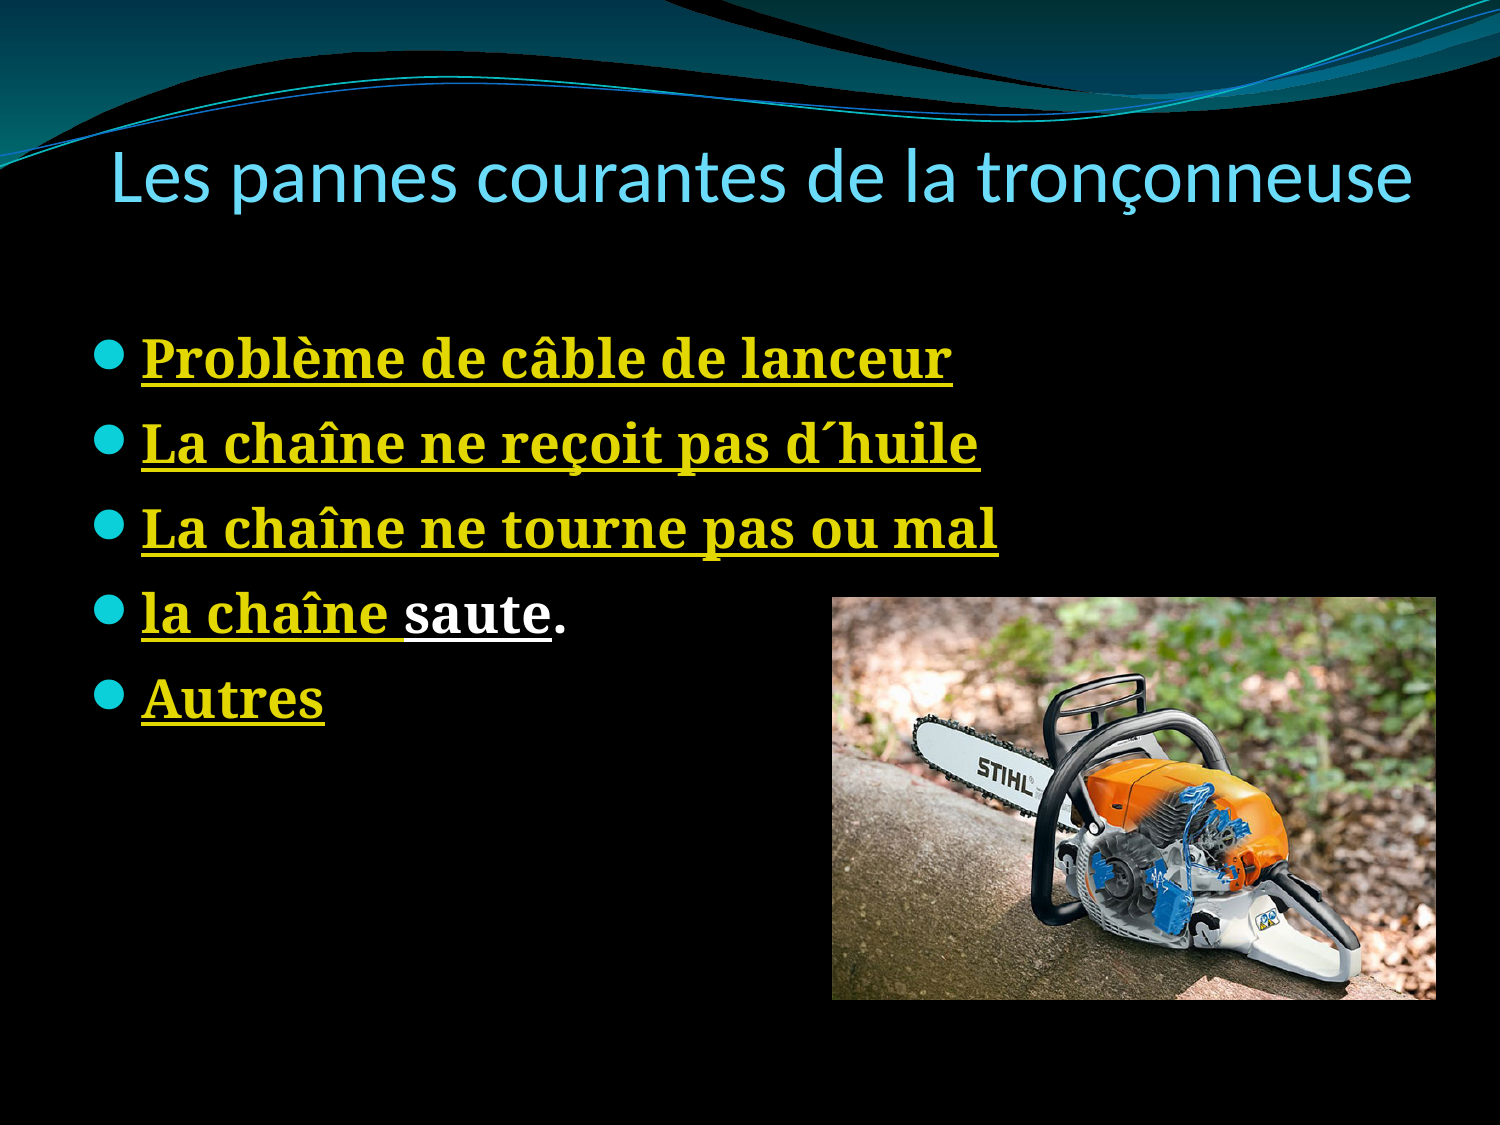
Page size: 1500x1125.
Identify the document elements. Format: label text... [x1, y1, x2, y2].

title Les pannes courantes de la tronçonneuse [88, 30, 1439, 219]
picture [832, 597, 1436, 1000]
list Problème de câble de lanceur La chaîne ne reçoit pas d´huile La chaîne ne tourne pas ou mal la chaîne saute. Autres [75, 317, 1425, 1038]
